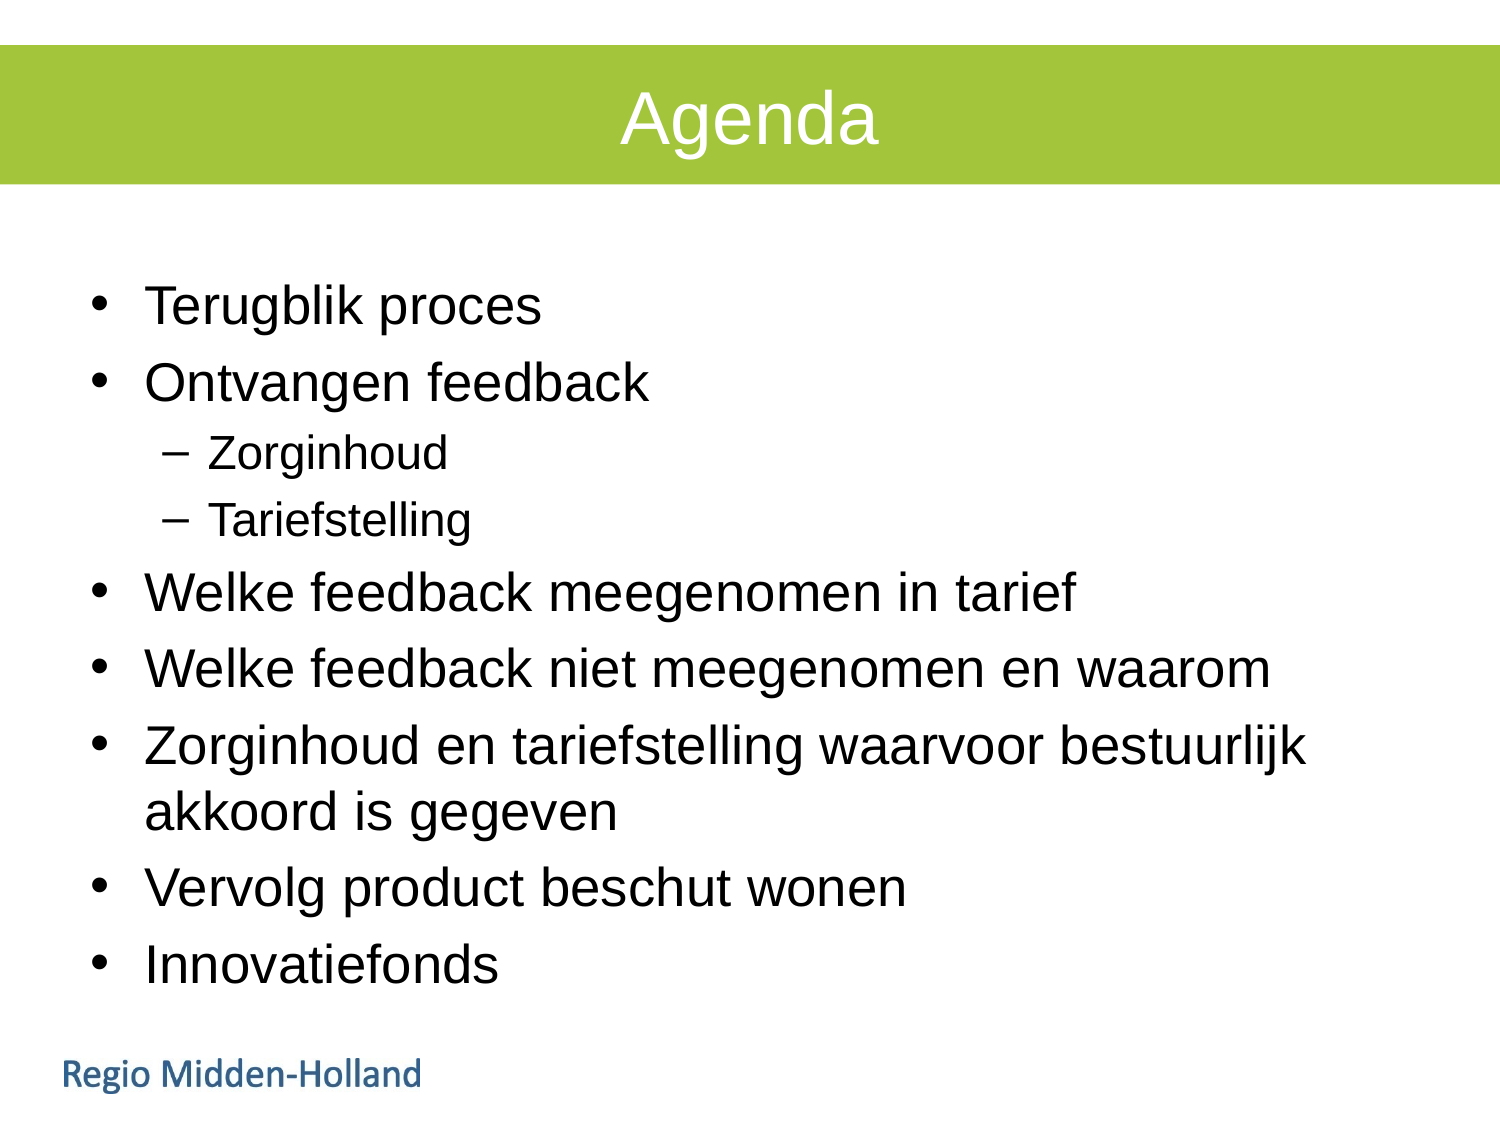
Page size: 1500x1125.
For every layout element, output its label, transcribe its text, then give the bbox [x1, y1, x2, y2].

list Terugblik proces Ontvangen feedback Zorginhoud Tariefstelling Welke feedback meegenomen in tarief Welke feedback niet meegenomen en waarom Zorginhoud en tariefstelling waarvoor bestuurlijk akkoord is gegeven Vervolg product beschut wonen Innovatiefonds [75, 262, 1425, 1005]
title Agenda [0, 45, 1500, 185]
picture [64, 1058, 420, 1094]
